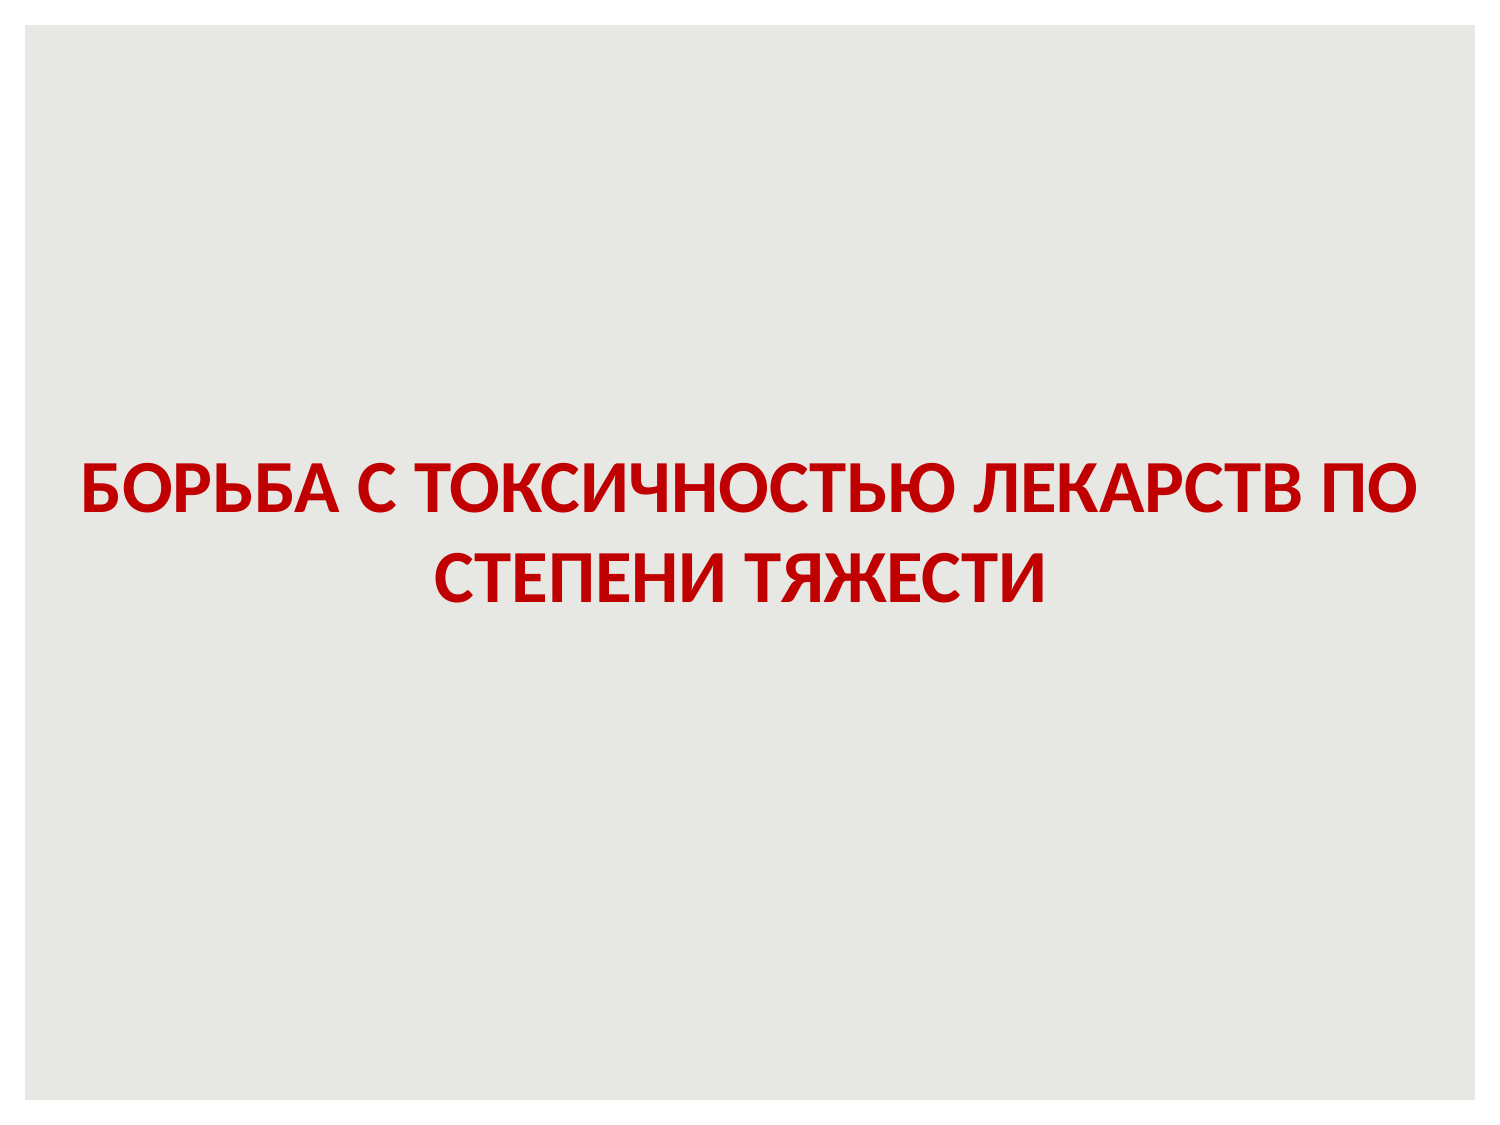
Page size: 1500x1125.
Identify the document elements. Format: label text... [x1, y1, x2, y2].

title борьбА с токсичностью лекарств по степени тяжести [75, 437, 1425, 711]
